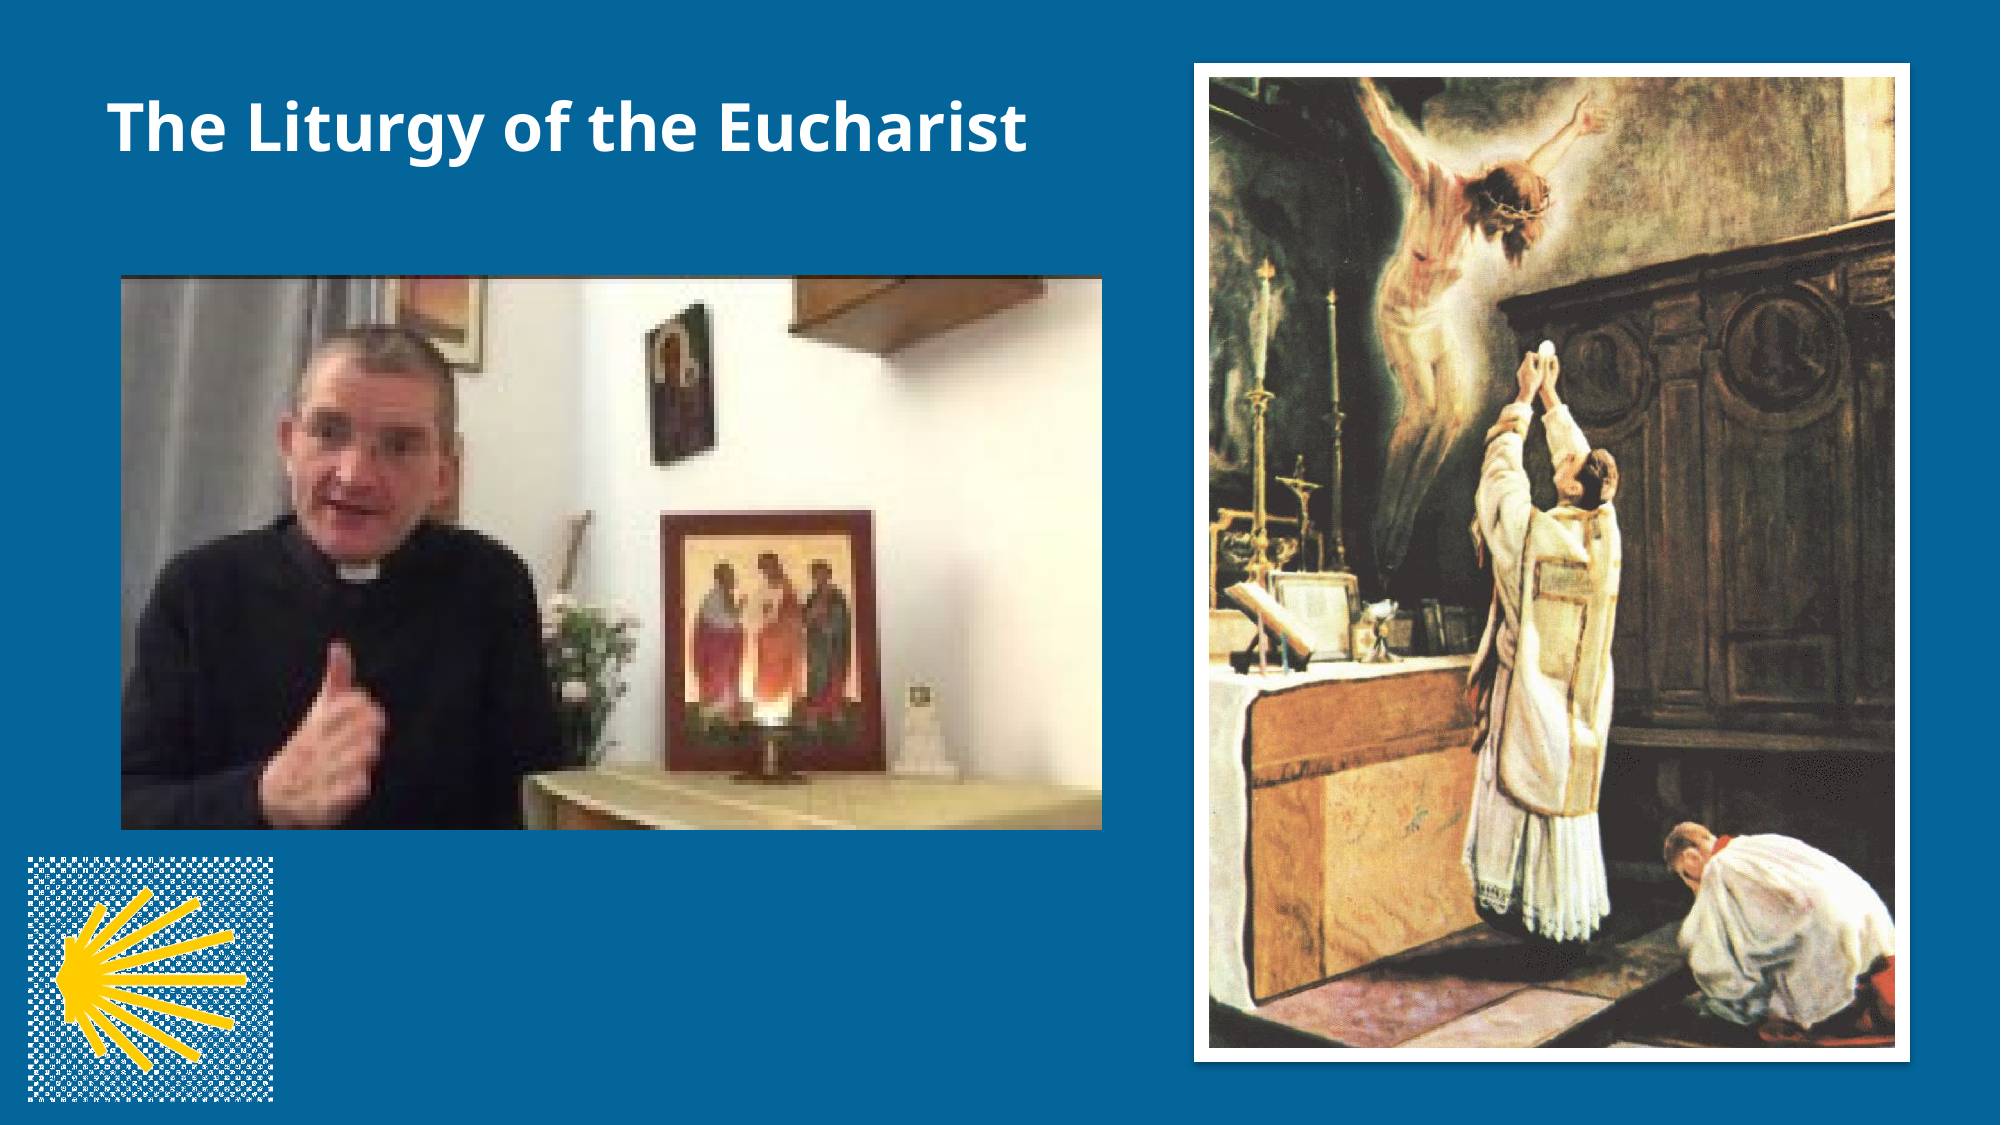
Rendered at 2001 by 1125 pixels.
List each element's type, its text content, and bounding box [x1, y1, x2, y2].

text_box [120, 274, 1103, 830]
picture [28, 857, 273, 1102]
text_box The Liturgy of the Eucharist [91, 77, 1189, 172]
picture [1208, 77, 1896, 1048]
